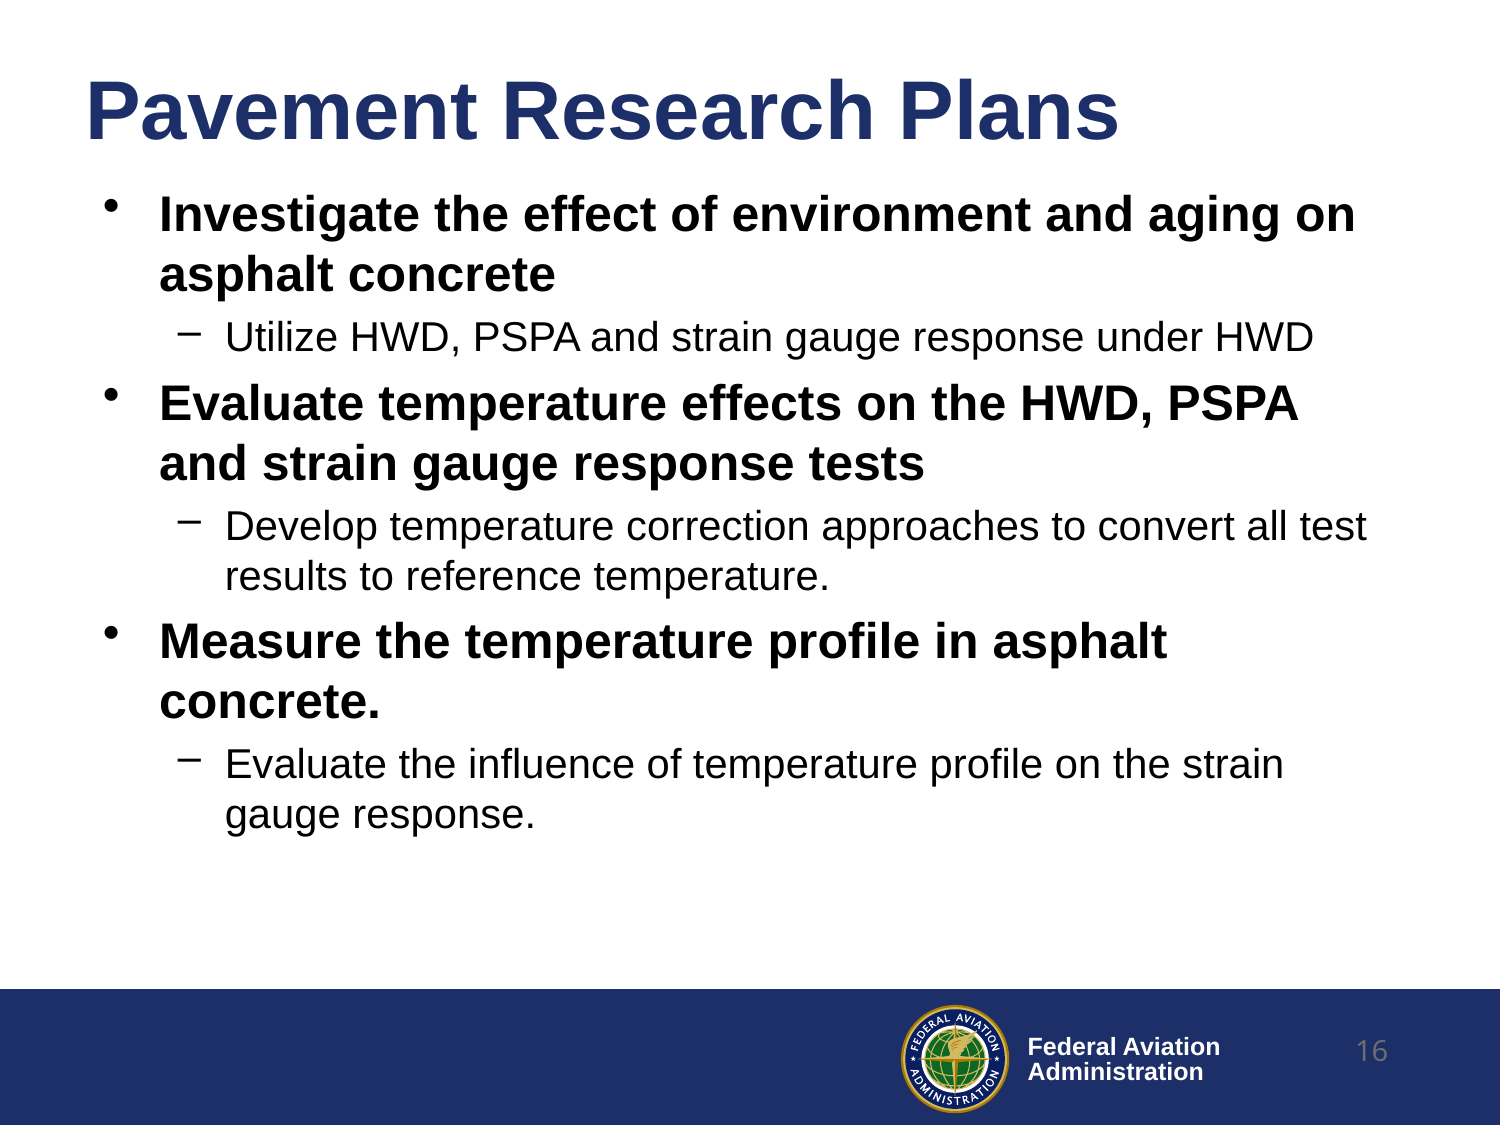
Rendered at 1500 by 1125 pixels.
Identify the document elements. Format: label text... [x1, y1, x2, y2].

title Pavement Research Plans [70, 56, 1461, 157]
list Investigate the effect of environment and aging on asphalt concrete Utilize HWD, PSPA and strain gauge response under HWD Evaluate temperature effects on the HWD, PSPA and strain gauge response tests Develop temperature correction approaches to convert all test results to reference temperature. Measure the temperature profile in asphalt concrete. Evaluate the influence of temperature profile on the strain gauge response. [87, 174, 1409, 895]
slide_number 16 [1226, 1025, 1404, 1100]
